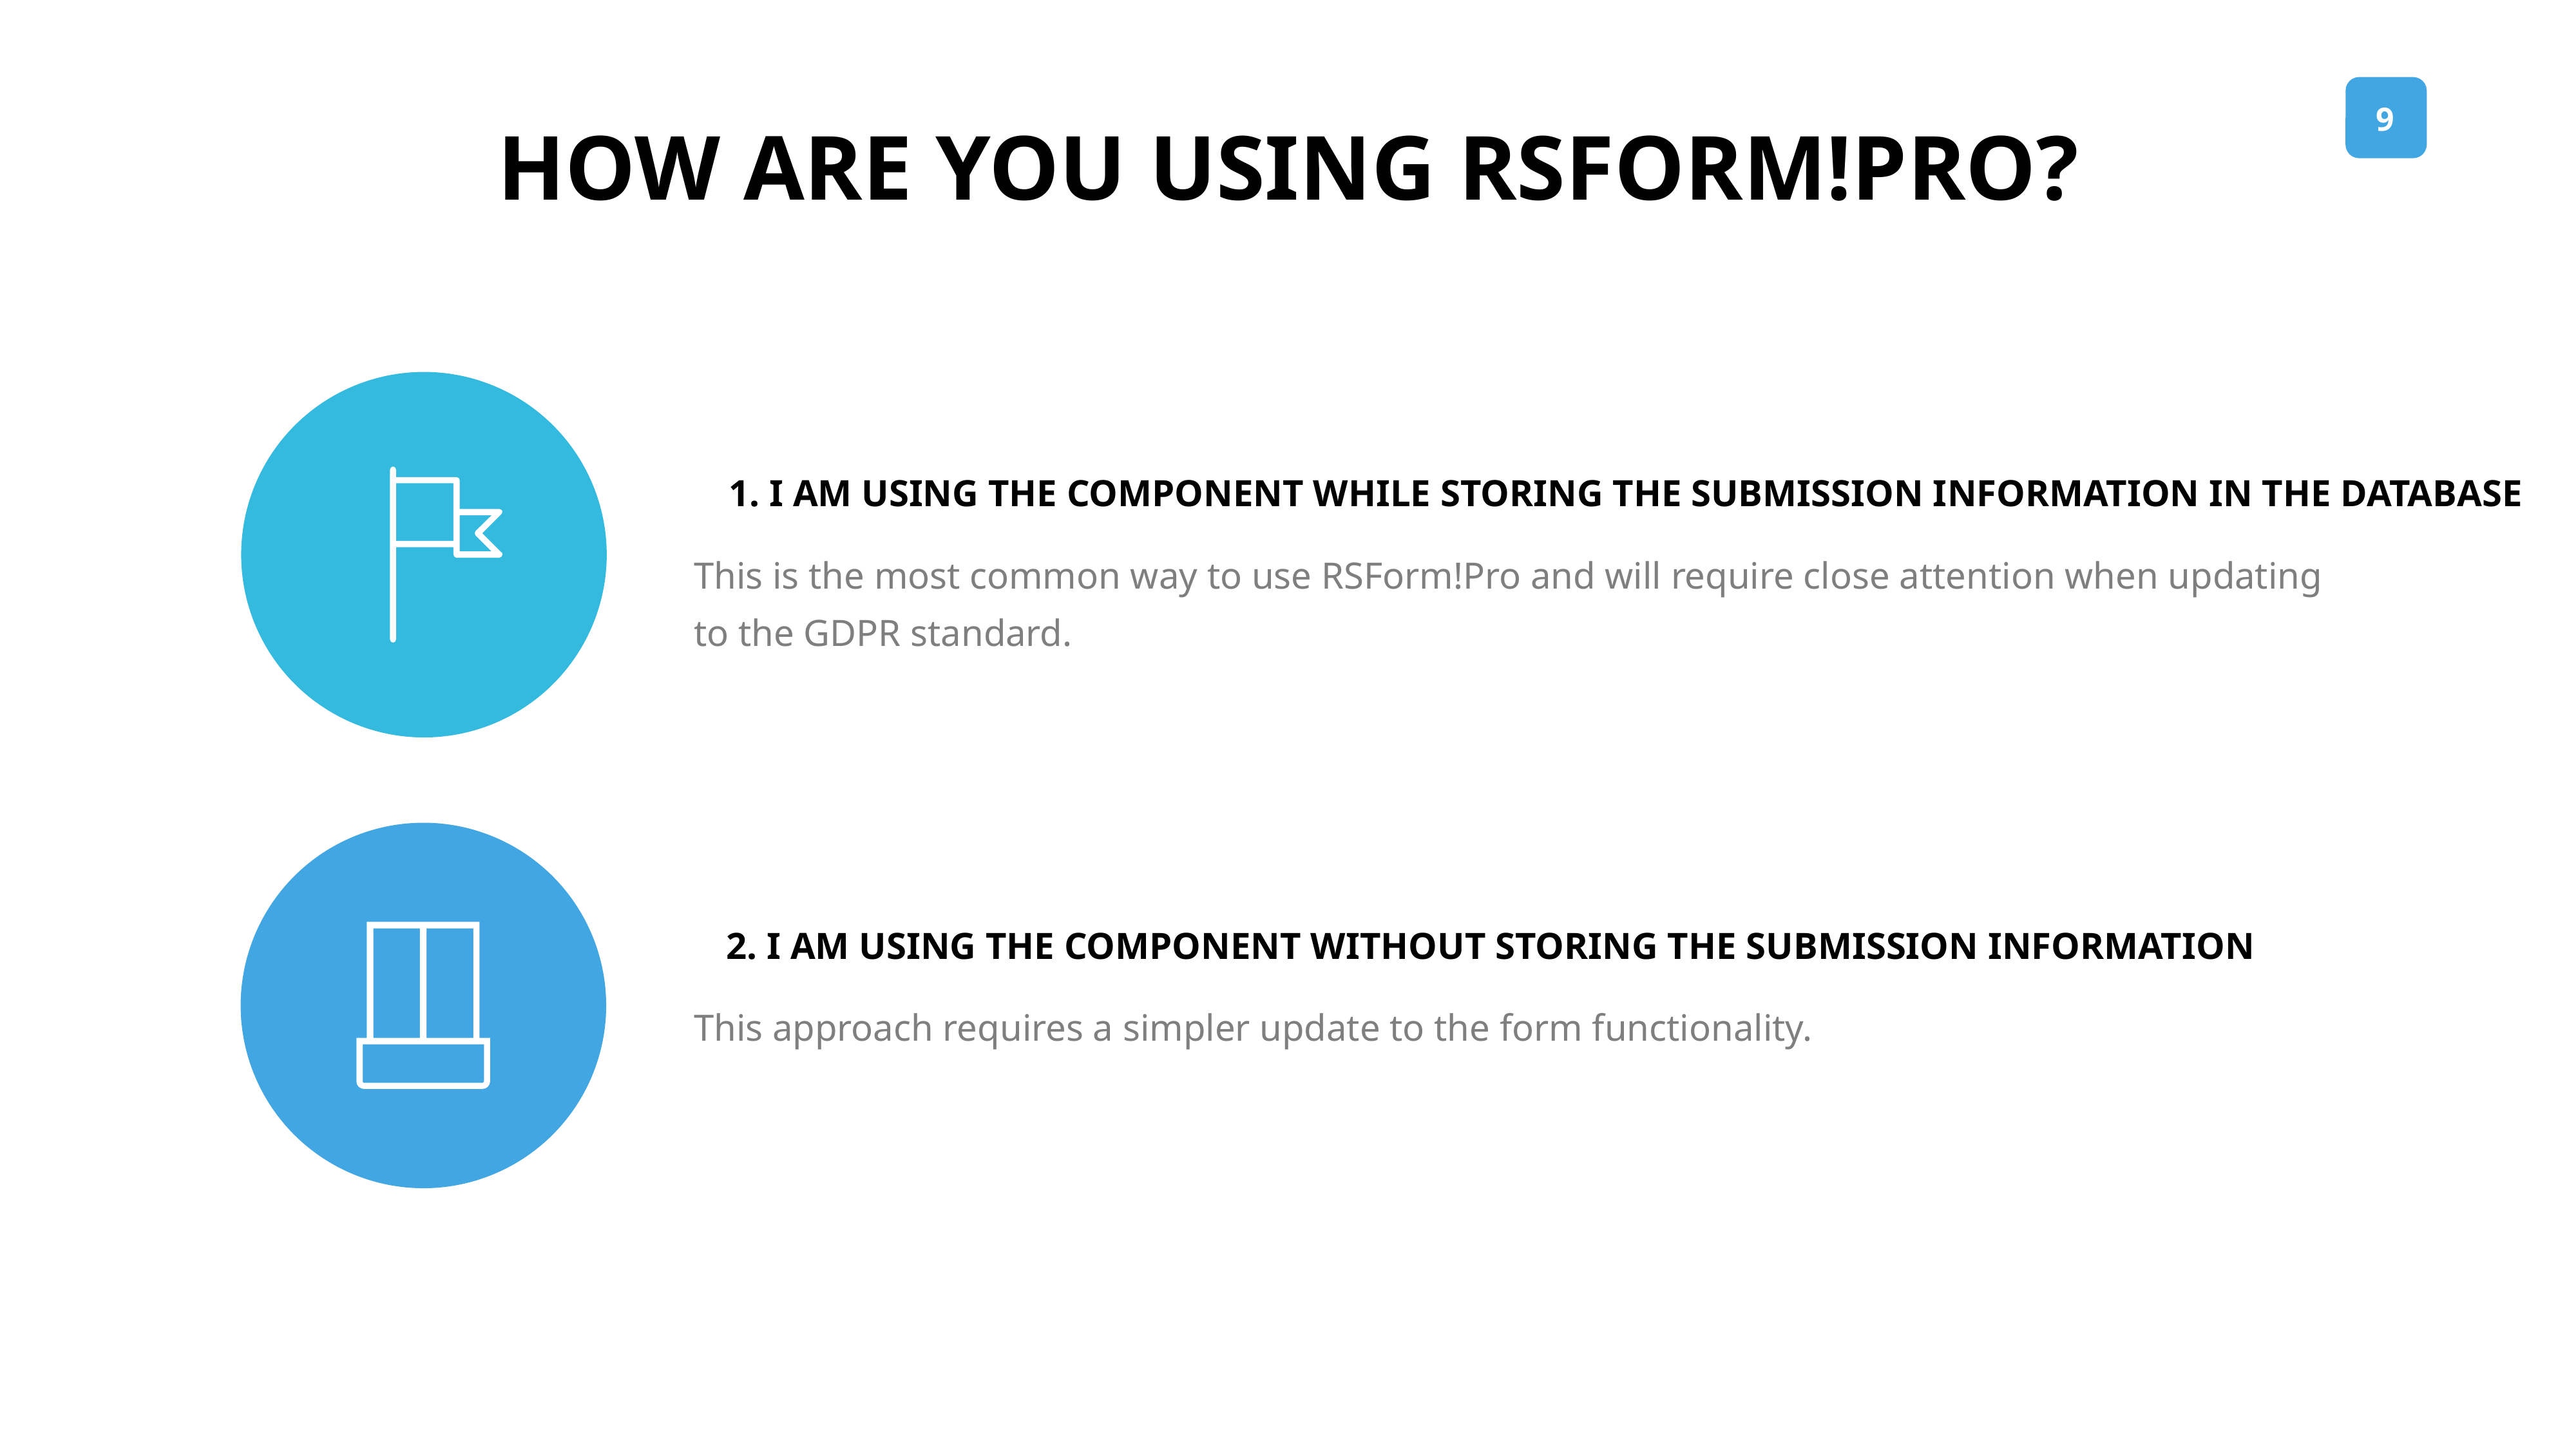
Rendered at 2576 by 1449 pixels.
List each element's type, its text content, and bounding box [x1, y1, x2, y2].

text_box 2. I AM USING THE COMPONENT WITHOUT STORING THE SUBMISSION INFORMATION [716, 918, 2265, 971]
text_box HOW ARE YOU USING RSFORM!PRO? [488, 78, 2090, 223]
text_box [240, 822, 607, 1189]
text_box [241, 372, 607, 738]
text_box 1. I AM USING THE COMPONENT WHILE STORING THE SUBMISSION INFORMATION IN THE DATABASE [719, 466, 2533, 519]
text_box This approach requires a simpler update to the form functionality. [671, 979, 2371, 1060]
text_box [356, 922, 490, 1089]
text_box This is the most common way to use RSForm!Pro and will require close attention when updating to the GDPR standard. [671, 527, 2371, 665]
text_box [390, 466, 503, 643]
